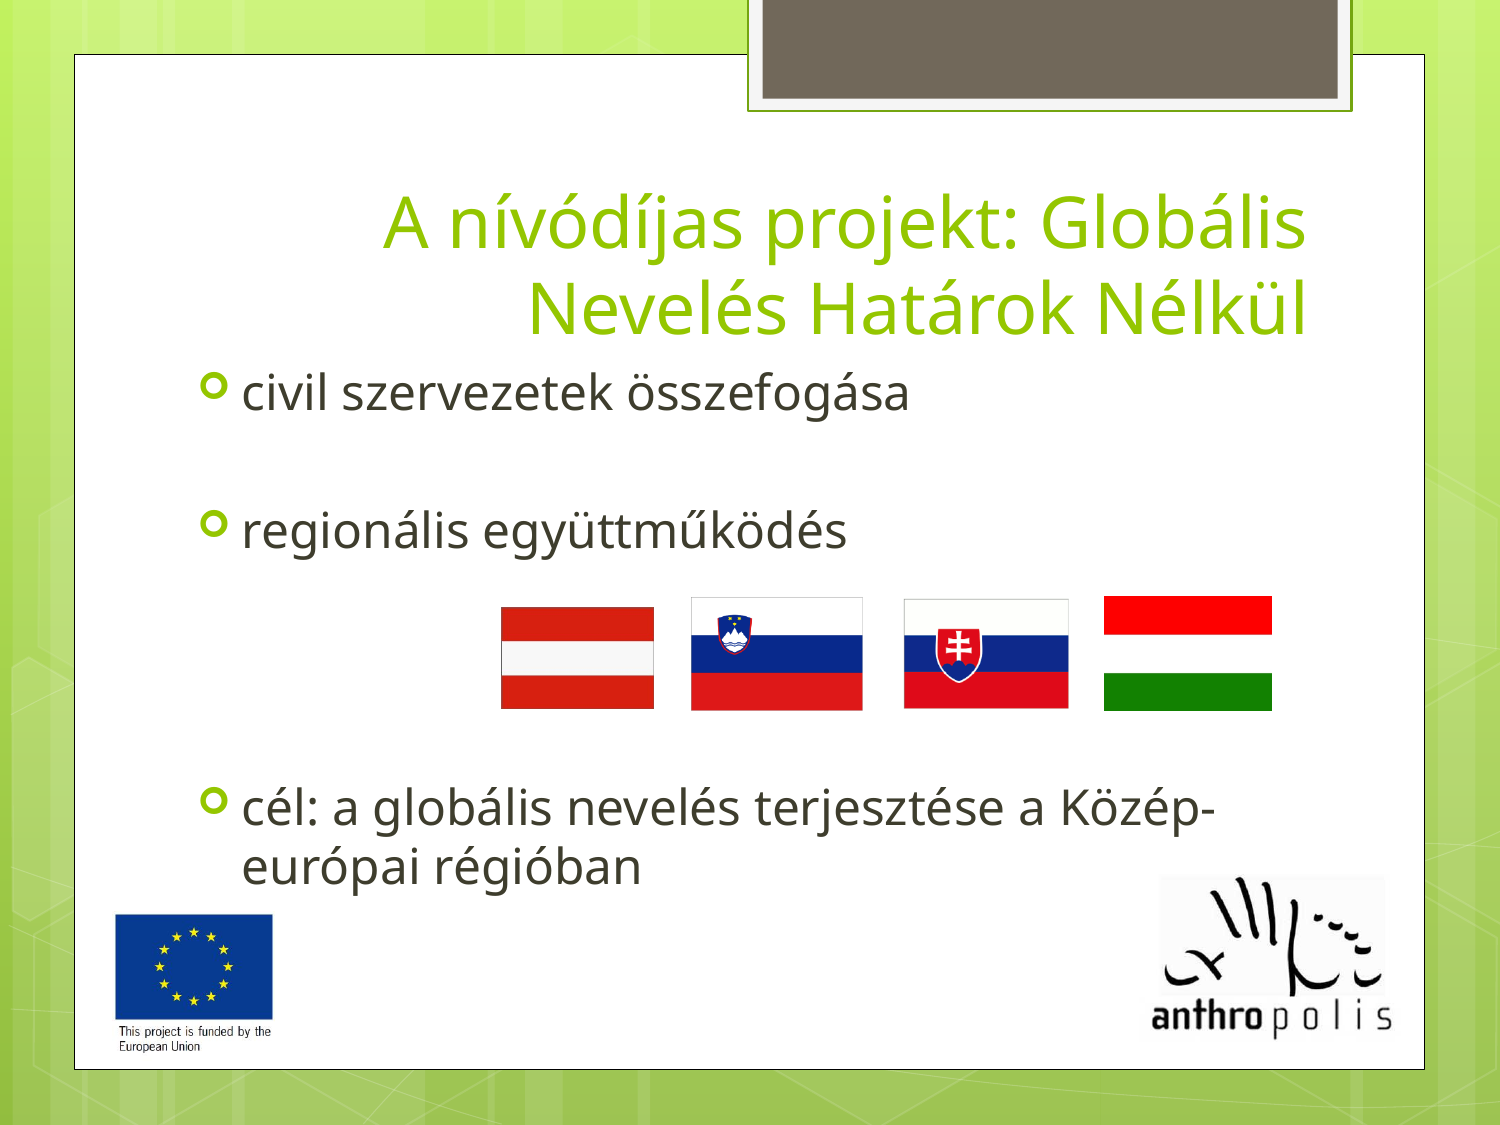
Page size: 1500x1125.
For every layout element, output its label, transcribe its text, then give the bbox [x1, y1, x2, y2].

list civil szervezetek összefogása regionális együttműködés cél: a globális nevelés terjesztése a Közép-európai régióban [171, 353, 1283, 906]
title A nívódíjas projekt: Globális Nevelés Határok Nélkül [171, 168, 1324, 357]
picture [501, 607, 654, 710]
picture [903, 598, 1070, 709]
picture [1139, 874, 1405, 1045]
picture [690, 595, 863, 712]
picture [111, 911, 275, 1062]
picture [1104, 596, 1272, 711]
